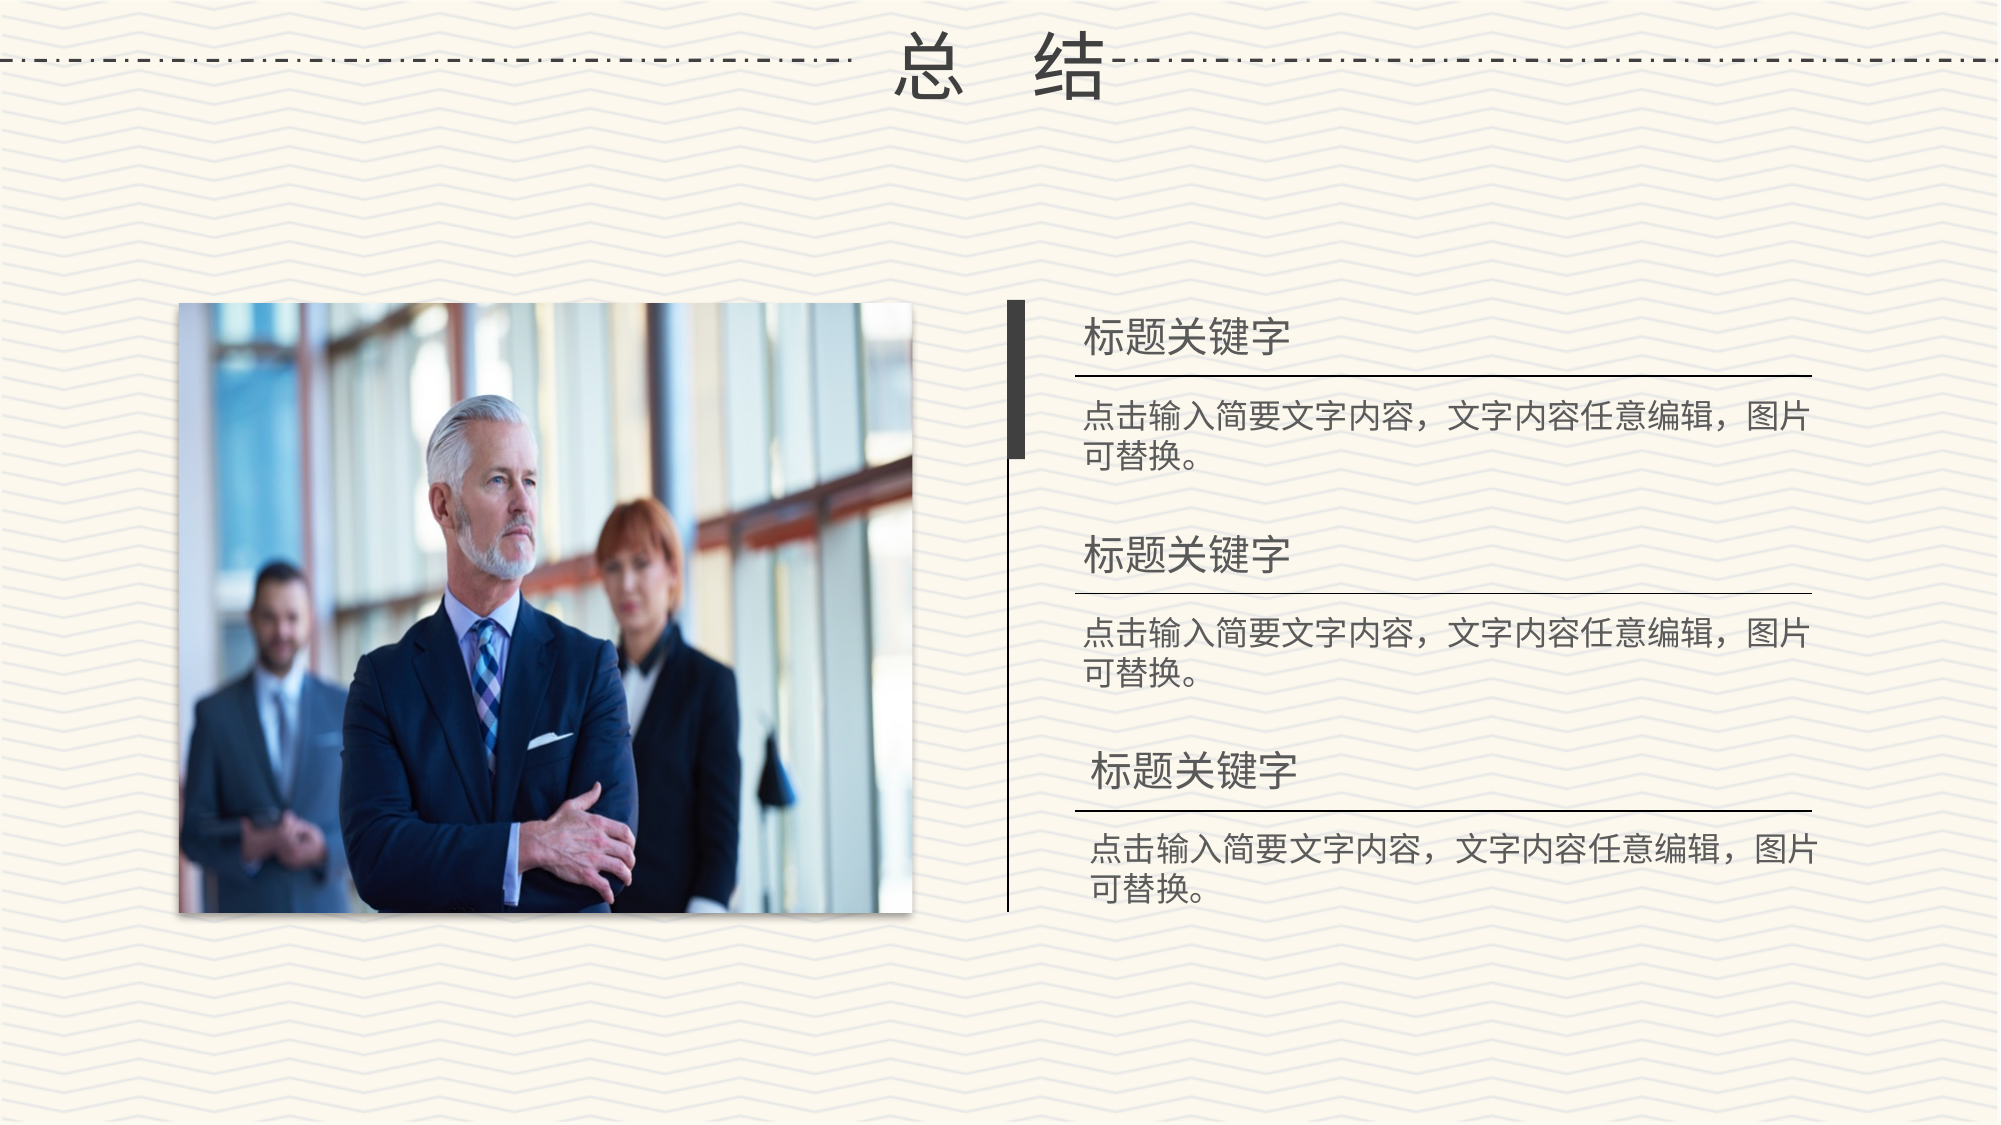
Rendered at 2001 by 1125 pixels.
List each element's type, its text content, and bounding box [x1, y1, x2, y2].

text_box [0, 12, 2000, 119]
text_box 标题关键字 [1068, 521, 1308, 586]
text_box 标题关键字 [1068, 303, 1308, 369]
text_box 点击输入简要文字内容，文字内容任意编辑，图片可替换。 [1074, 821, 1850, 916]
text_box 点击输入简要文字内容，文字内容任意编辑，图片可替换。 [1067, 387, 1843, 483]
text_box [1006, 299, 1026, 913]
text_box [177, 302, 914, 914]
text_box 点击输入简要文字内容，文字内容任意编辑，图片可替换。 [1067, 605, 1843, 700]
text_box 标题关键字 [1076, 737, 1315, 803]
picture [0, 0, 2001, 1125]
